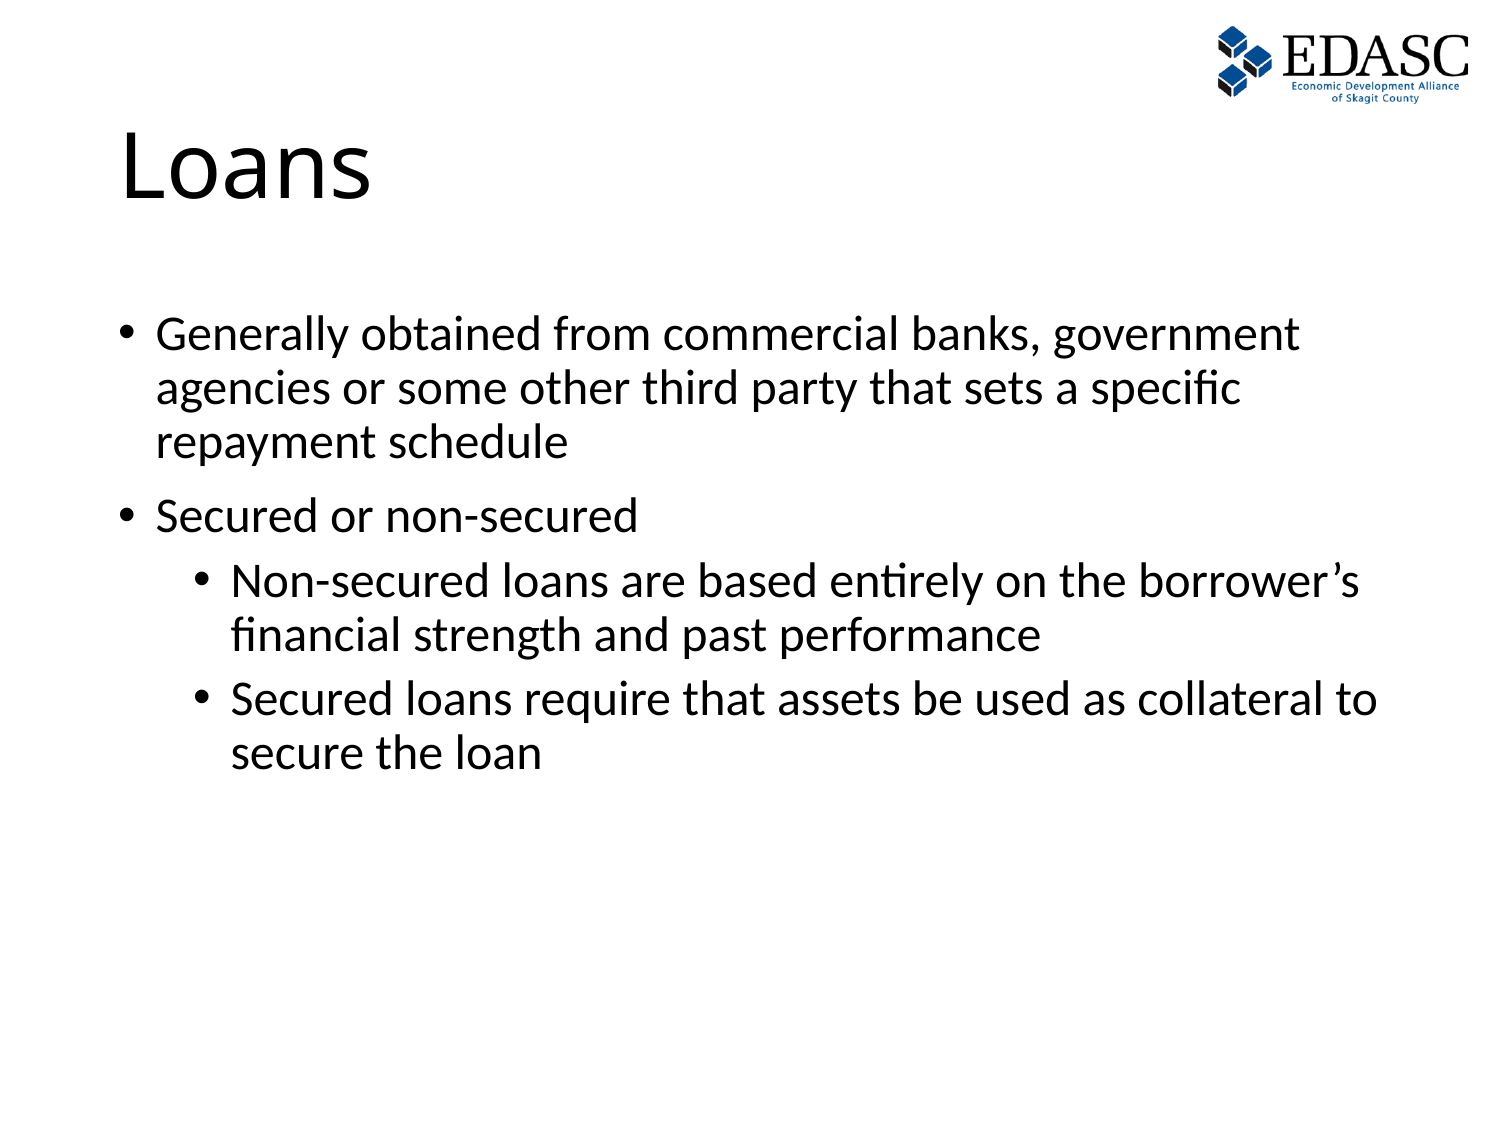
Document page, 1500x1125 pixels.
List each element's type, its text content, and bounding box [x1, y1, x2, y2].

picture [1193, 15, 1476, 104]
list Generally obtained from commercial banks, government agencies or some other third party that sets a specific repayment schedule Secured or non-secured Non-secured loans are based entirely on the borrower’s financial strength and past performance Secured loans require that assets be used as collateral to secure the loan [103, 299, 1397, 1014]
title Loans [103, 59, 1397, 278]
